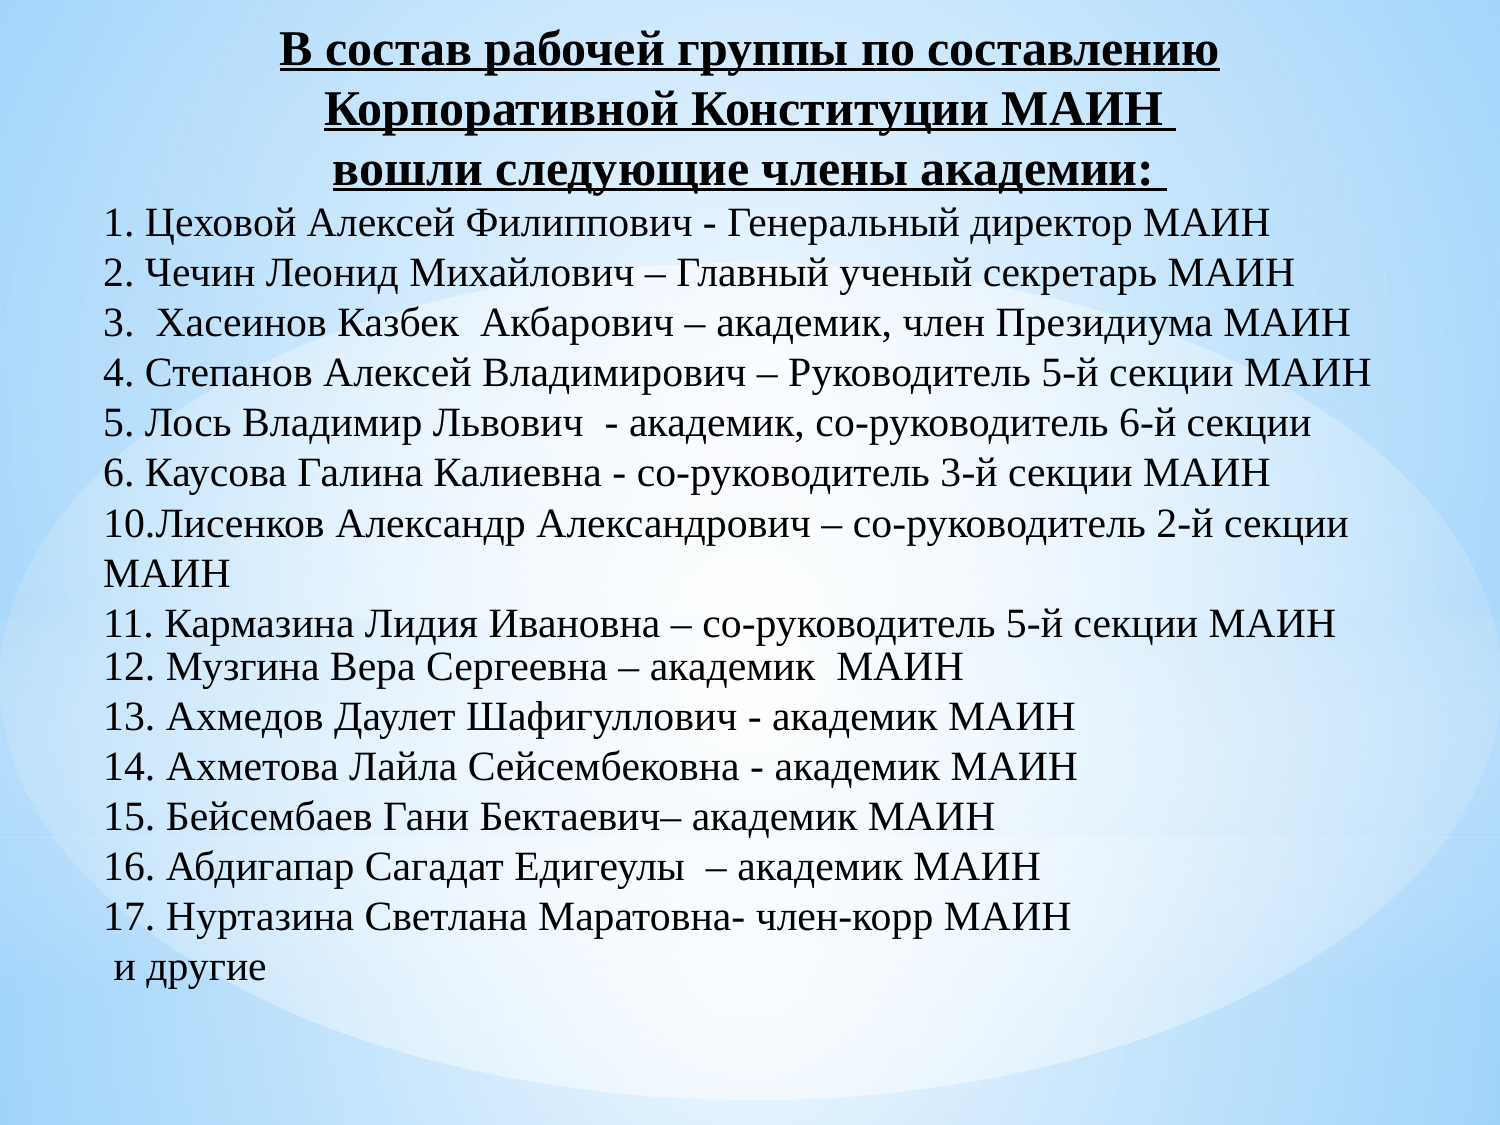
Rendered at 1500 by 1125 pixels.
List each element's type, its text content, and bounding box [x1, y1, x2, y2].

text_box 12. Музгина Вера Сергеевна – академик МАИН 13. Ахмедов Даулет Шафигуллович - академик МАИН 14. Ахметова Лайла Сейсембековна - академик МАИН 15. Бейсембаев Гани Бектаевич– академик МАИН 16. Абдигапар Сагадат Едигеулы – академик МАИН 17. Нуртазина Светлана Маратовна- член-корр МАИН и другие [88, 631, 1388, 1125]
text_box В состав рабочей группы по составлению Корпоративной Конституции МАИН вошли следующие члены академии: 1. Цеховой Алексей Филиппович - Генеральный директор МАИН 2. Чечин Леонид Михайлович – Главный ученый секретарь МАИН 3. Хасеинов Казбек Акбарович – академик, член Президиума МАИН 4. Степанов Алексей Владимирович – Руководитель 5-й секции МАИН 5. Лось Владимир Львович - академик, со-руководитель 6-й секции 6. Каусова Галина Калиевна - со-руководитель 3-й секции МАИН 10.Лисенков Александр Александрович – со-руководитель 2-й секции МАИН 11. Кармазина Лидия Ивановна – со-руководитель 5-й секции МАИН [88, 7, 1412, 813]
